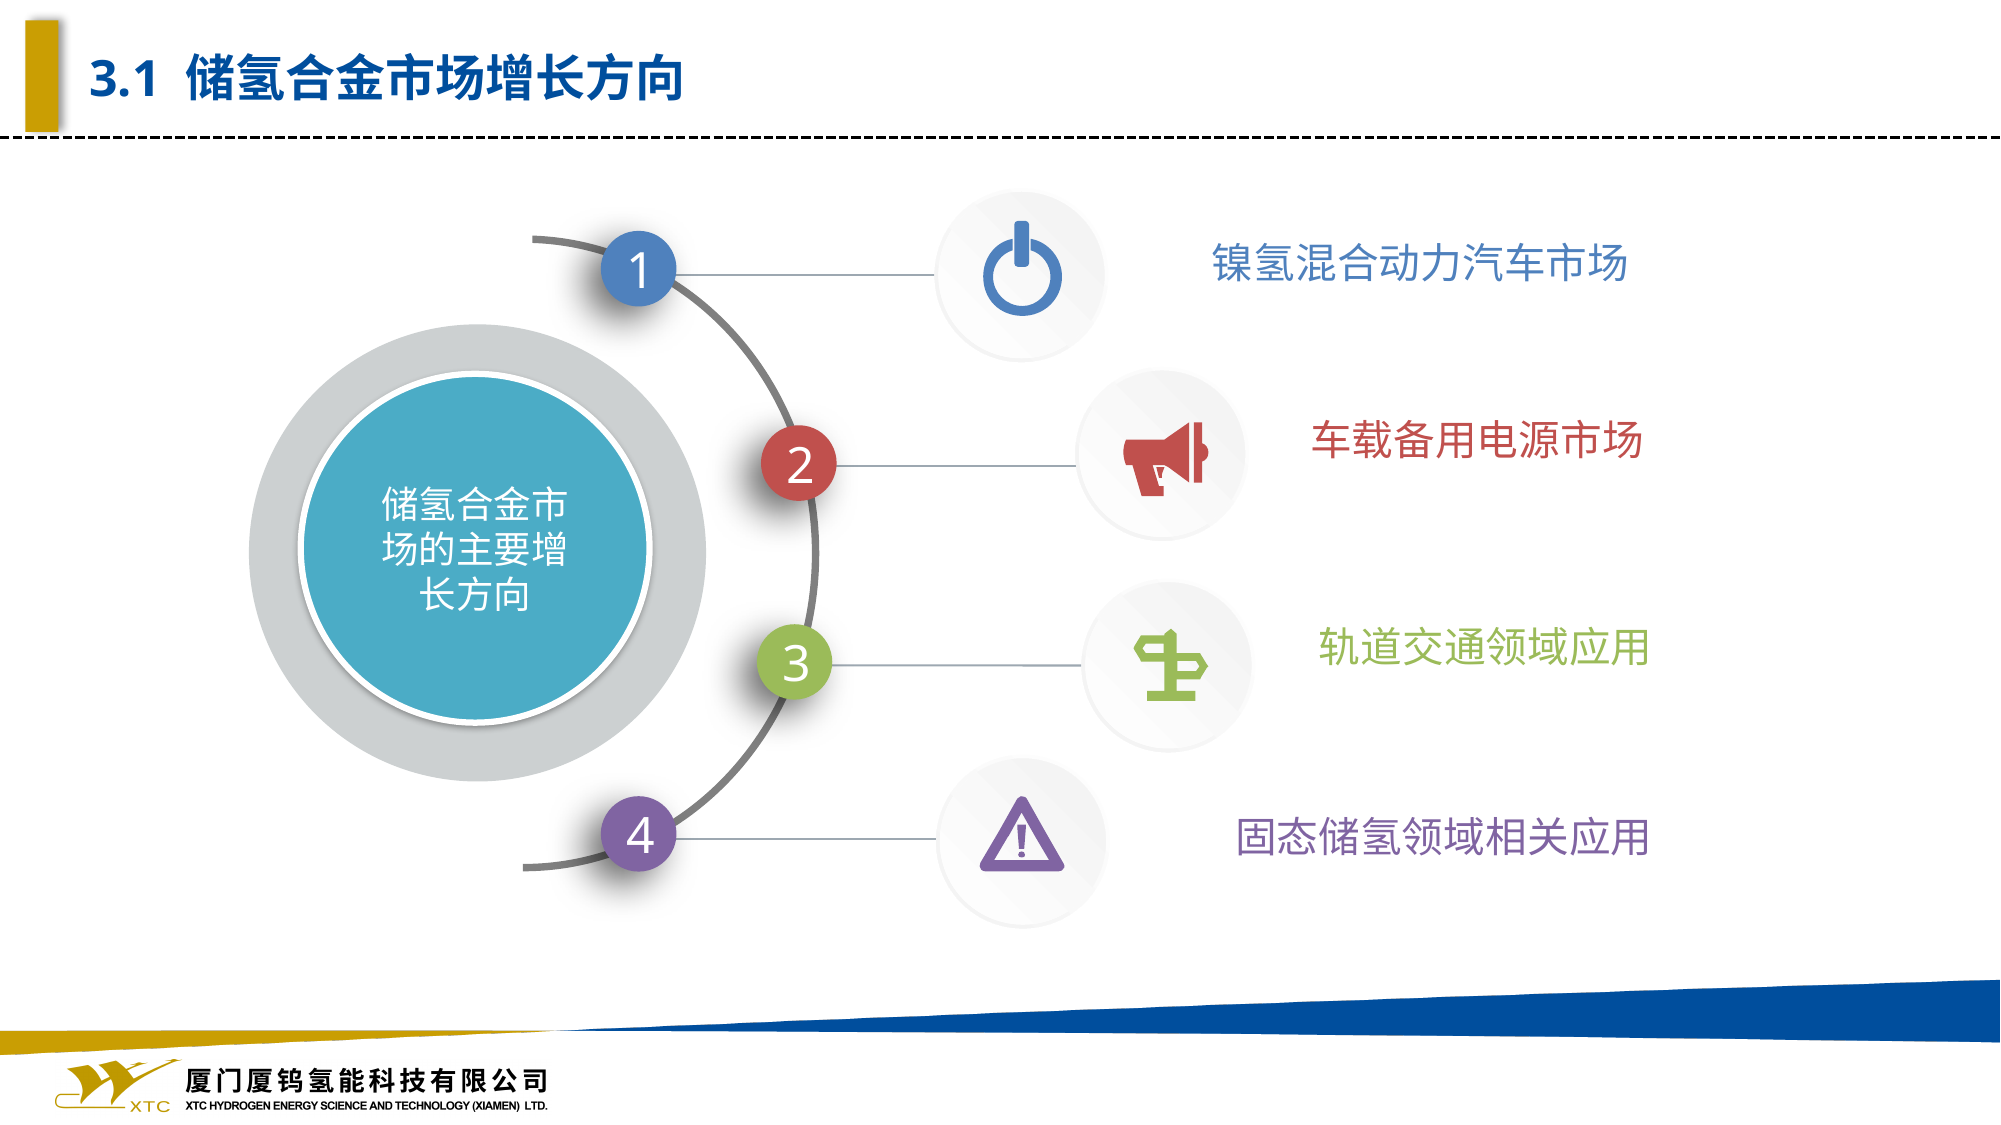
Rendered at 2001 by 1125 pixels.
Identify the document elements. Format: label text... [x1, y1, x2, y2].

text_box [227, 187, 1675, 929]
text_box 3.1 储氢合金市场增长方向 [74, 33, 889, 120]
picture [0, 976, 2000, 1118]
